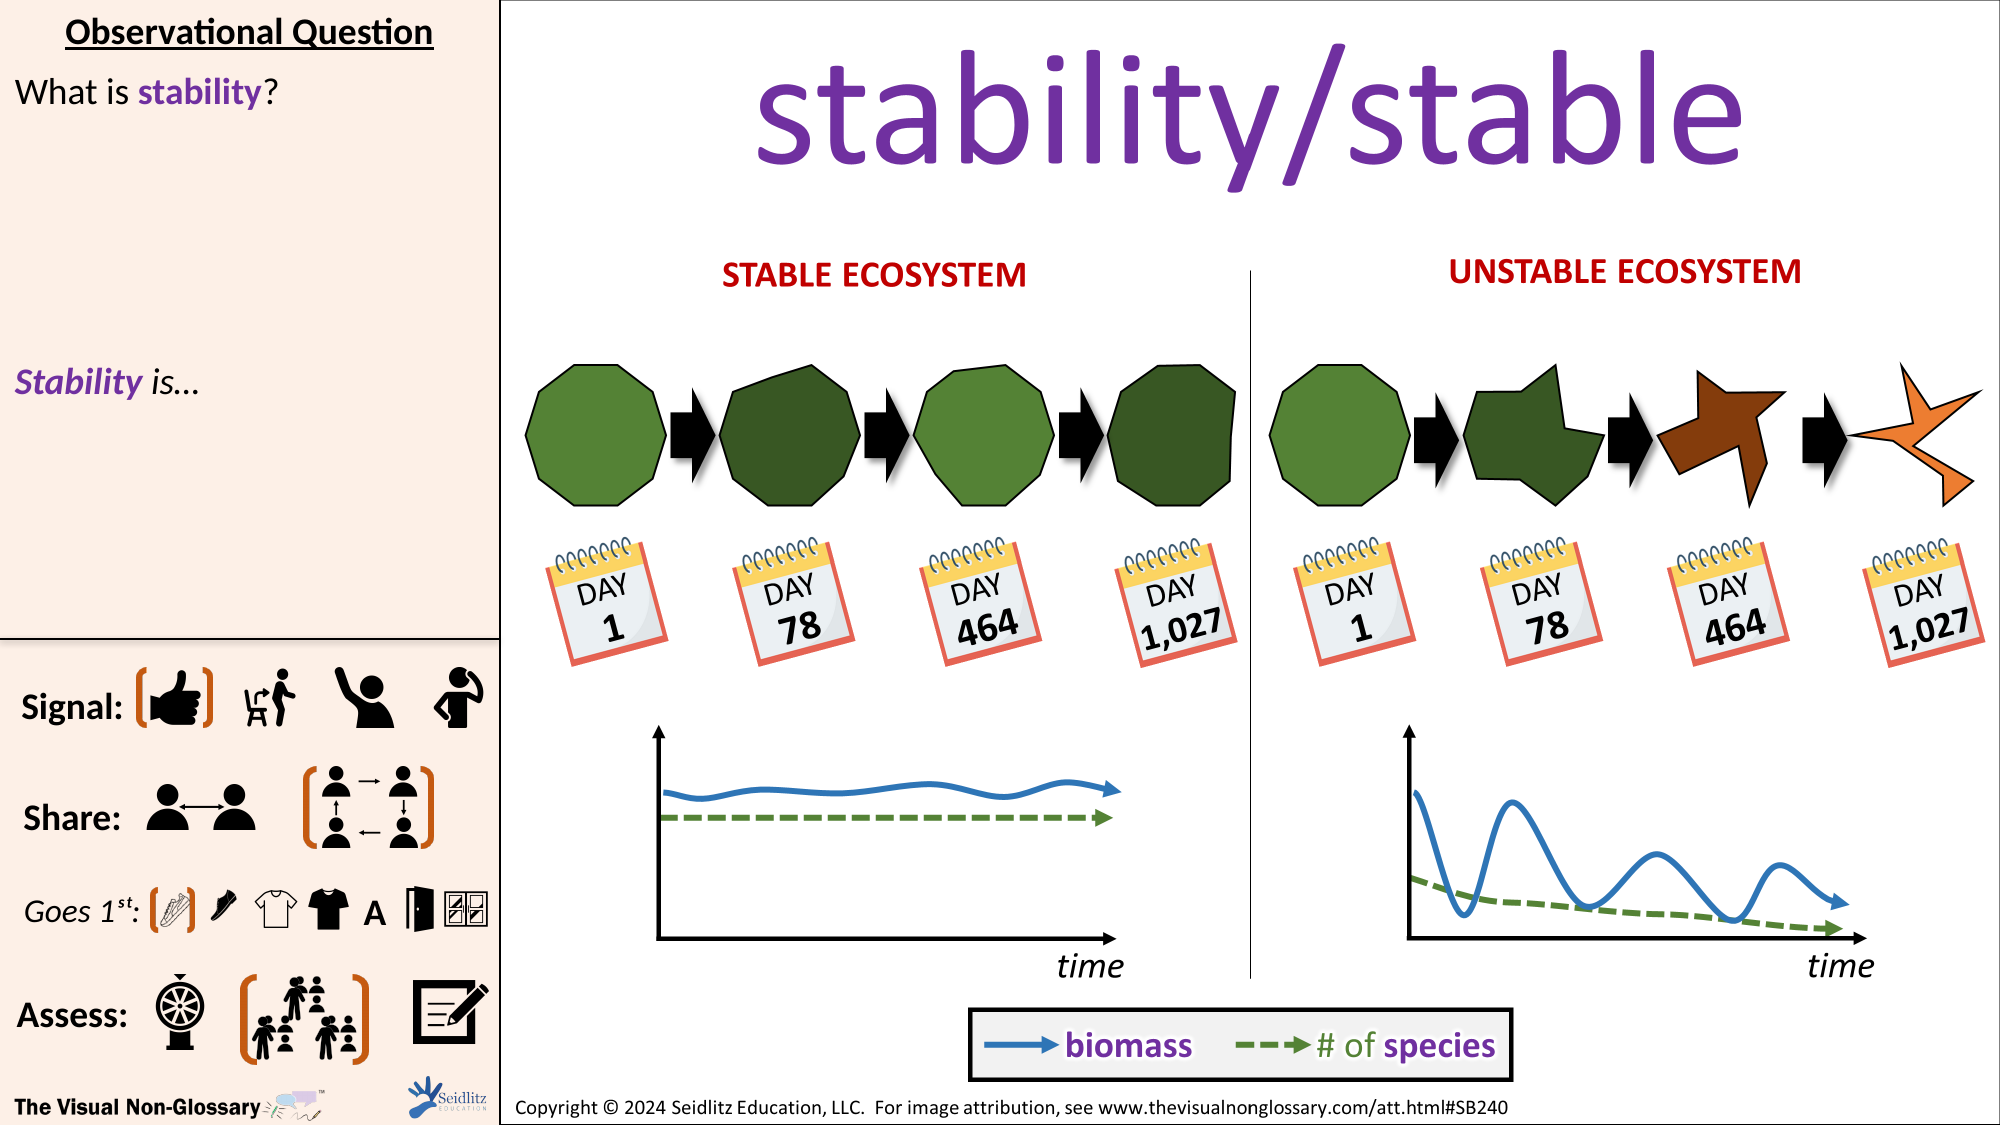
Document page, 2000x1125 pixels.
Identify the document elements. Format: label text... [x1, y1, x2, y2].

text_box Signal: [6, 674, 136, 735]
picture [428, 667, 490, 728]
text_box Assess: [1, 982, 137, 1043]
picture [253, 886, 299, 932]
picture [149, 886, 196, 934]
text_box Goes 1ˢᵗ: [9, 881, 156, 937]
picture [145, 784, 257, 830]
text_box What is stability? [0, 59, 494, 120]
text_box Observational Question [50, 0, 449, 59]
picture [403, 1073, 495, 1125]
text_box A [348, 880, 402, 941]
picture [202, 886, 241, 925]
picture [136, 667, 214, 728]
picture [334, 667, 395, 728]
picture [239, 974, 370, 1066]
picture [0, 1084, 328, 1125]
text_box Share: [8, 785, 137, 846]
picture [302, 766, 434, 850]
picture [239, 667, 301, 728]
picture [305, 886, 352, 932]
picture [397, 886, 490, 932]
picture [499, 0, 2000, 1125]
picture [413, 974, 490, 1051]
picture [142, 974, 218, 1051]
text_box Stability is… [0, 349, 494, 410]
